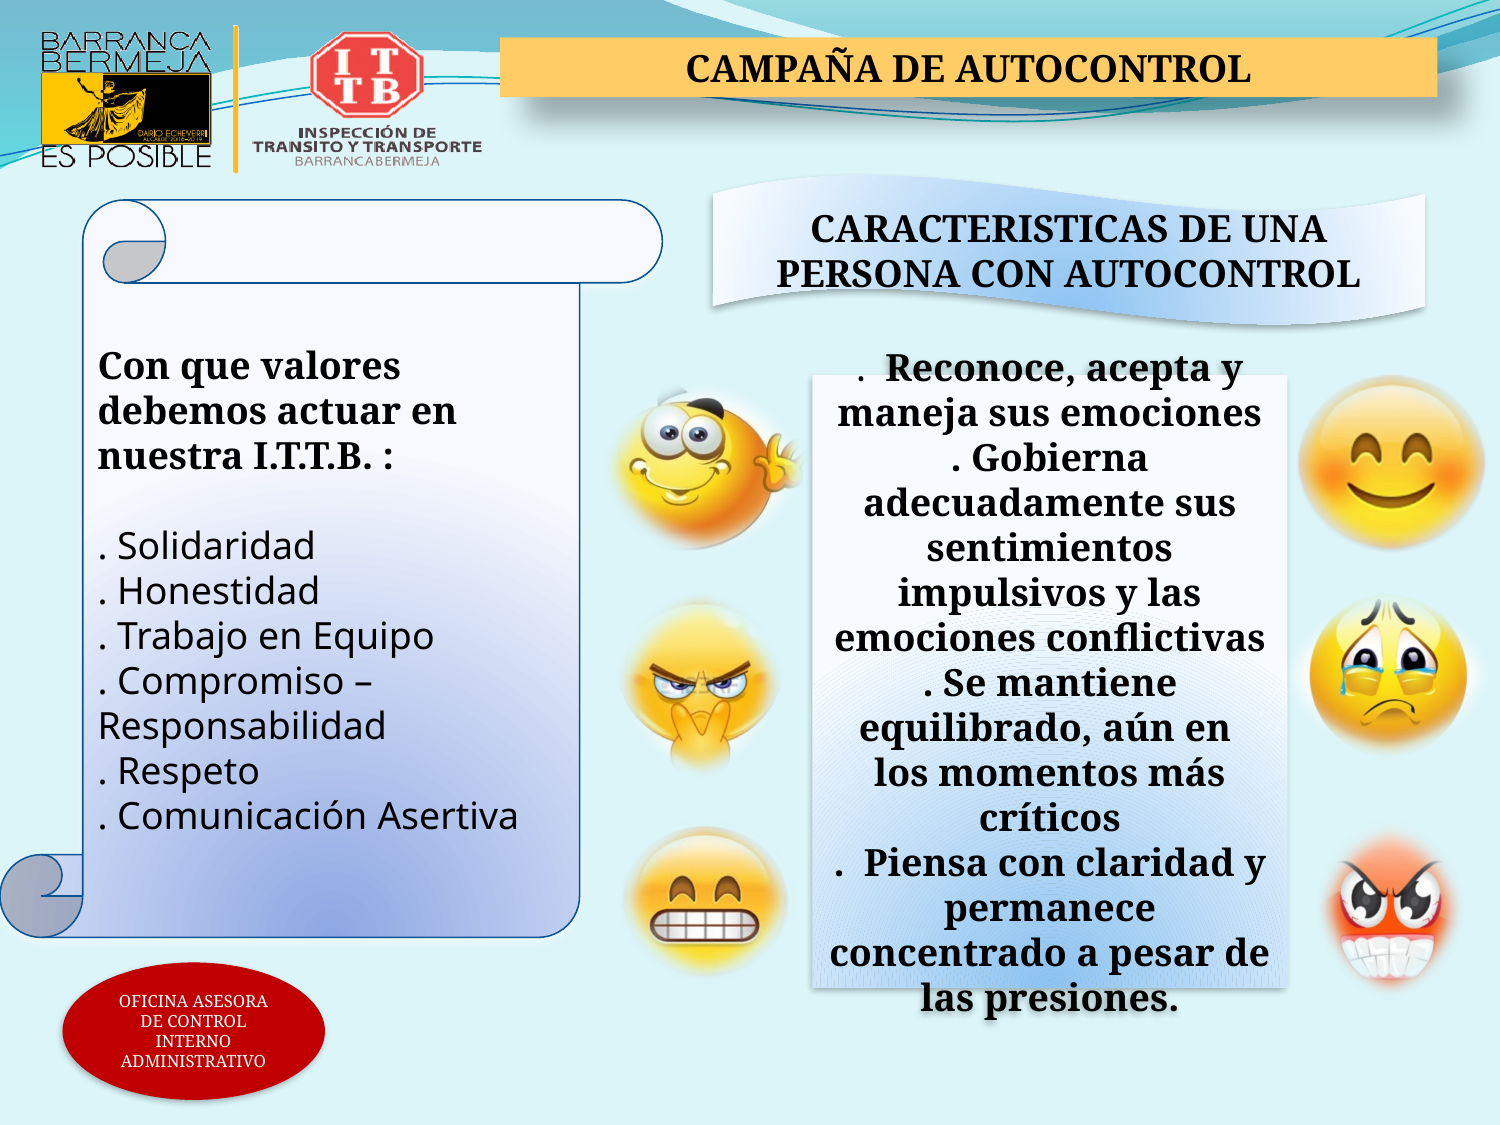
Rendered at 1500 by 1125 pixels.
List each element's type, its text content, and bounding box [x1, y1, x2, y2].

text_box Con que valores debemos actuar en nuestra I.T.T.B. : . Solidaridad . Honestidad . Trabajo en Equipo . Compromiso – Responsabilidad . Respeto . Comunicación Asertiva [0, 199, 664, 939]
picture [1312, 812, 1469, 1003]
picture [1274, 587, 1500, 763]
picture [1282, 362, 1500, 567]
picture [612, 812, 801, 988]
picture [37, 24, 488, 176]
text_box CAMPAÑA DE AUTOCONTROL [499, 37, 1438, 98]
text_box CARACTERISTICAS DE UNA PERSONA CON AUTOCONTROL [711, 174, 1426, 325]
picture [599, 374, 813, 562]
text_box . Reconoce, acepta y maneja sus emociones . Gobierna adecuadamente sus sentimientos impulsivos y las emociones conflictivas . Se mantiene equilibrado, aún en los momentos más críticos . Piensa con claridad y permanece concentrado a pesar de las presiones. [812, 374, 1288, 988]
text_box OFICINA ASESORA DE CONTROL INTERNO ADMINISTRATIVO [59, 959, 329, 1104]
picture [612, 587, 788, 783]
